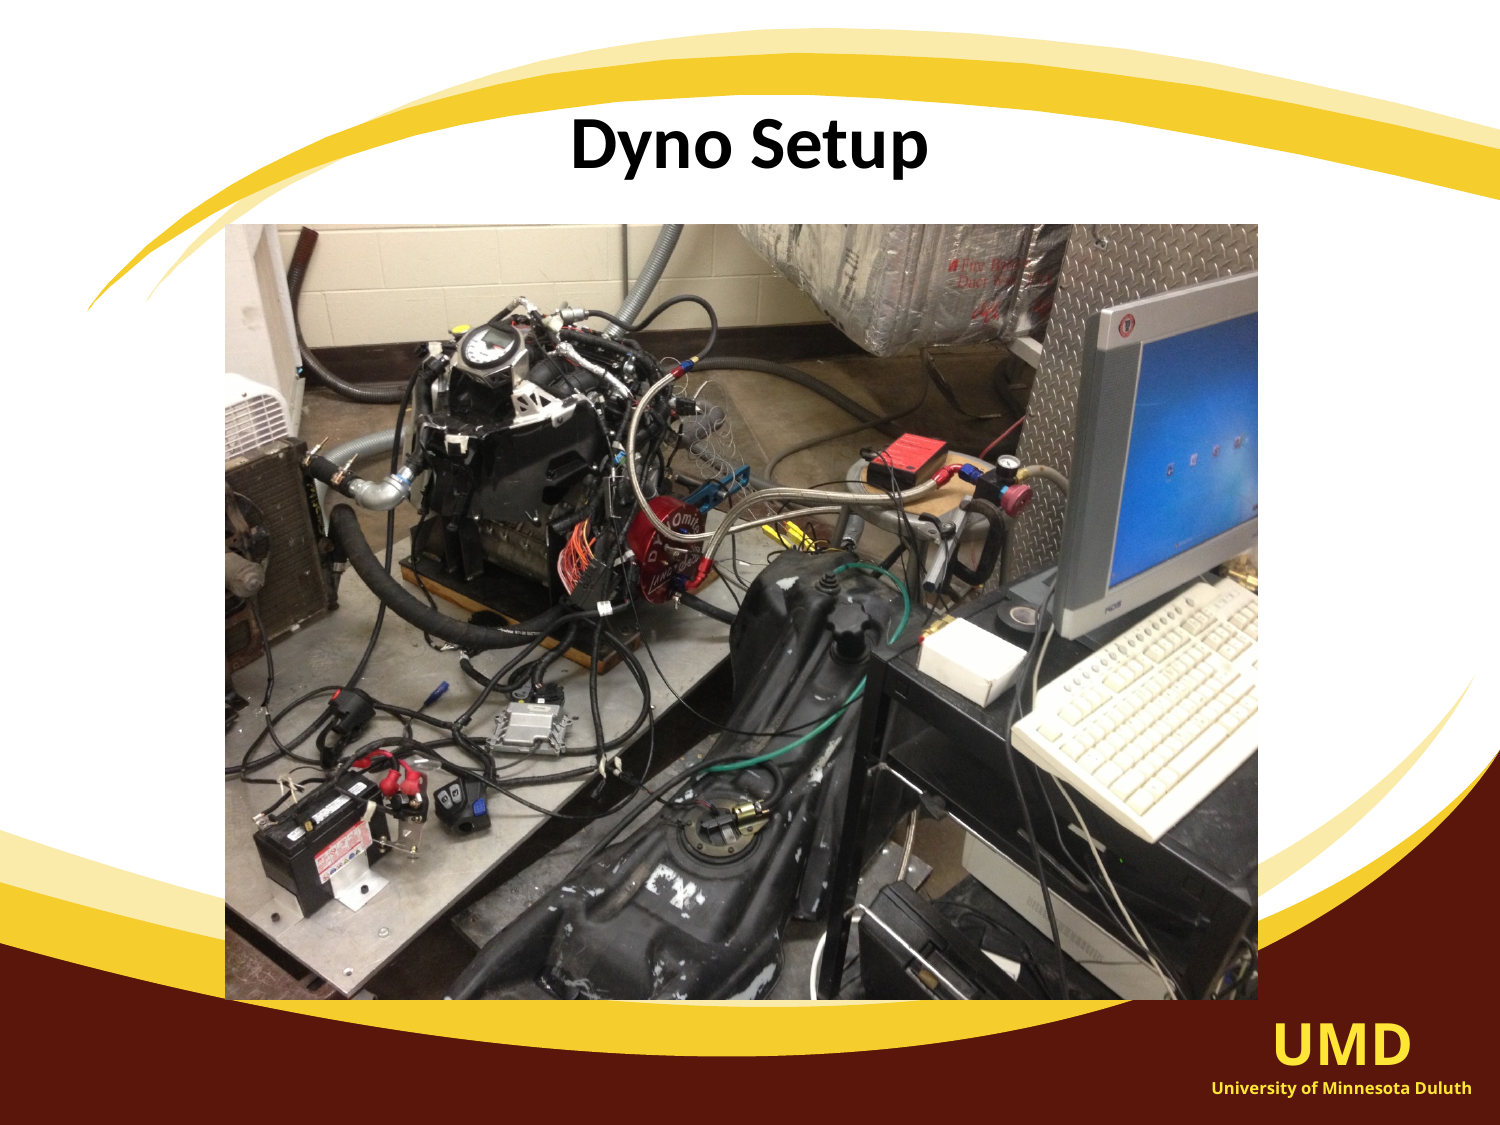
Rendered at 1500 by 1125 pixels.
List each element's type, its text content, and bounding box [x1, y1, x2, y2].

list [224, 224, 1258, 1000]
title Dyno Setup [75, 45, 1425, 233]
text_box UMD University of Minnesota Duluth [1196, 999, 1488, 1105]
